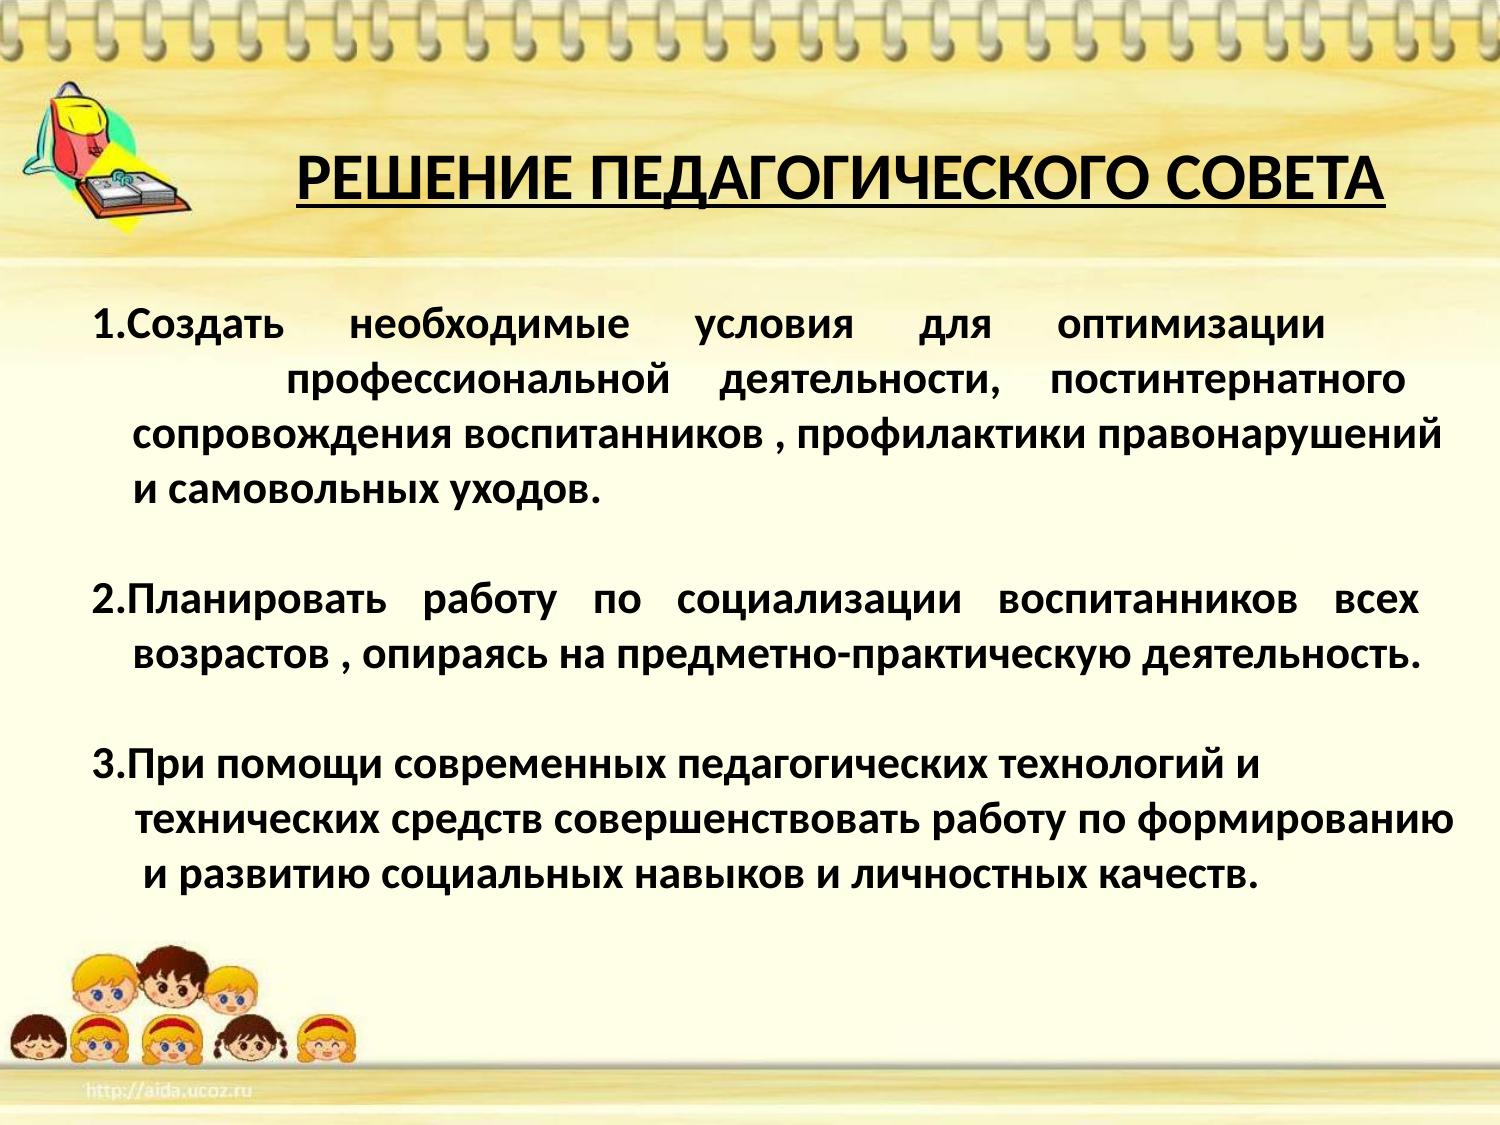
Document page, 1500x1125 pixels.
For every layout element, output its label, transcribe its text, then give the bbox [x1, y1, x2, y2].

text_box РЕШЕНИЕ ПЕДАГОГИЧЕСКОГО СОВЕТА 1.Создать необходимые условия для оптимизации профессиональной деятельности, постинтернатного сопровождения воспитанников , профилактики правонарушений и самовольных уходов. 2.Планировать работу по социализации воспитанников всех возрастов , опираясь на предметно-практическую деятельность. 3.При помощи современных педагогических технологий и технических средств совершенствовать работу по формированию и развитию социальных навыков и личностных качеств. [76, 125, 1471, 965]
picture [0, 0, 1500, 1125]
